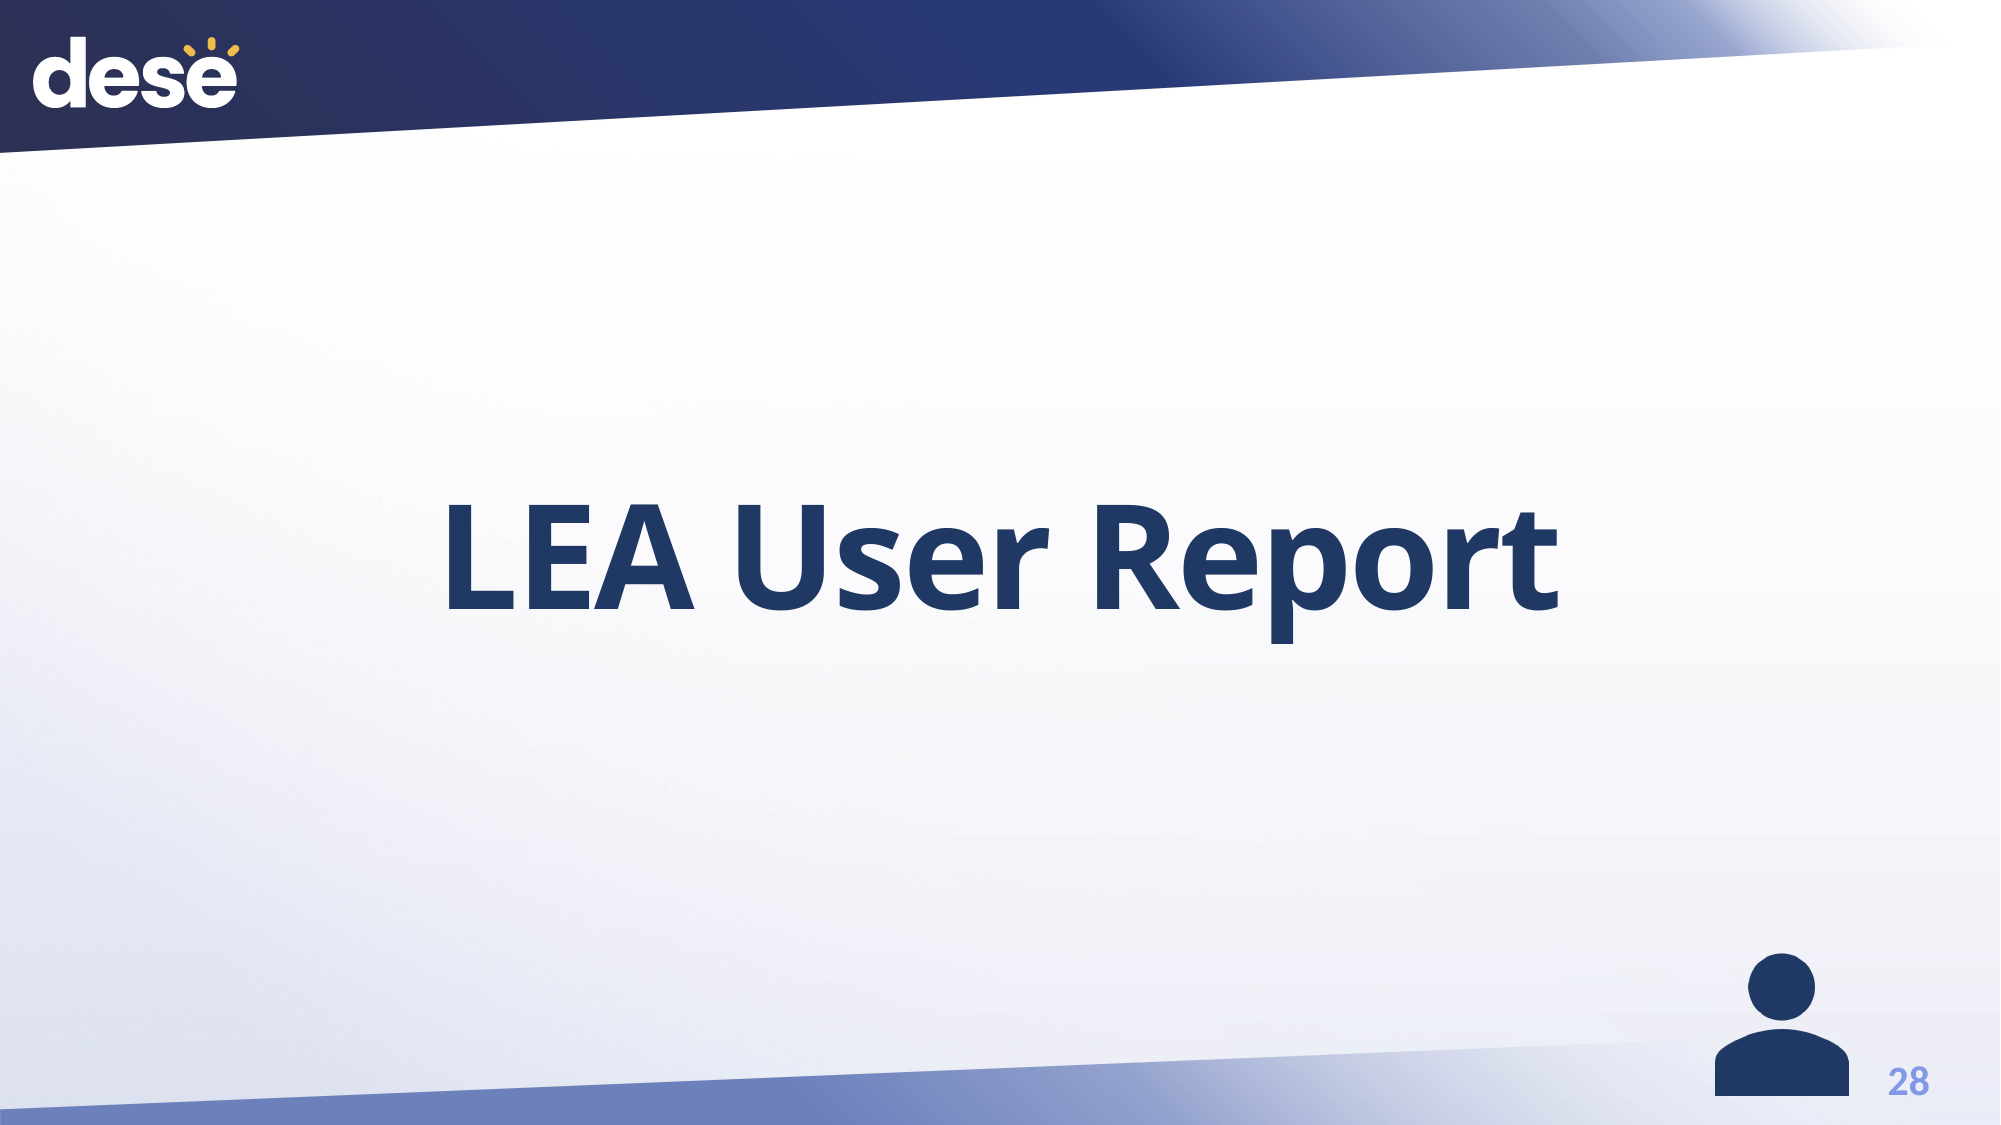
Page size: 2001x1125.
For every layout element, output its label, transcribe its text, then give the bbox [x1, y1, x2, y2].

title LEA User Report [137, 472, 1863, 653]
picture [0, 0, 2000, 1125]
